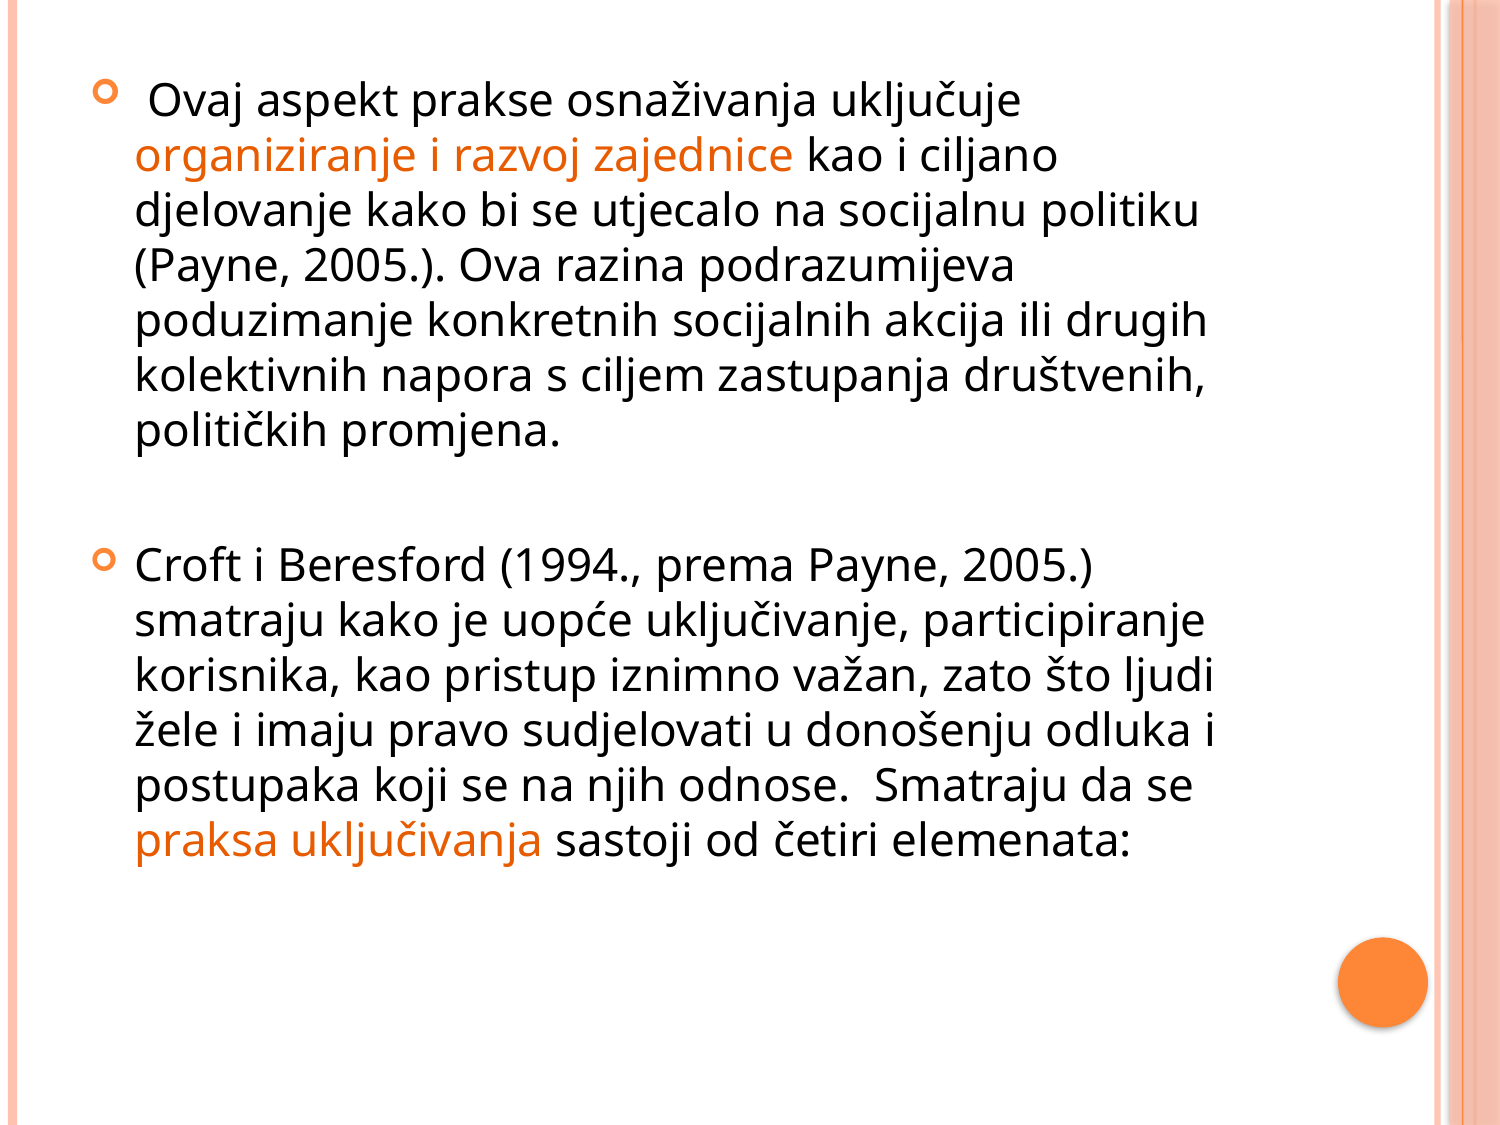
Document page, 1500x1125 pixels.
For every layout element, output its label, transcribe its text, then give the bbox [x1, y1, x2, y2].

list Ovaj aspekt prakse osnaživanja uključuje organiziranje i razvoj zajednice kao i ciljano djelovanje kako bi se utjecalo na socijalnu politiku (Payne, 2005.). Ova razina podrazumijeva poduzimanje konkretnih socijalnih akcija ili drugih kolektivnih napora s ciljem zastupanja društvenih, političkih promjena. Croft i Beresford (1994., prema Payne, 2005.) smatraju kako je uopće uključivanje, participiranje korisnika, kao pristup iznimno važan, zato što ljudi žele i imaju pravo sudjelovati u donošenju odluka i postupaka koji se na njih odnose. Smatraju da se praksa uključivanja sastoji od četiri elemenata: [75, 58, 1300, 1062]
